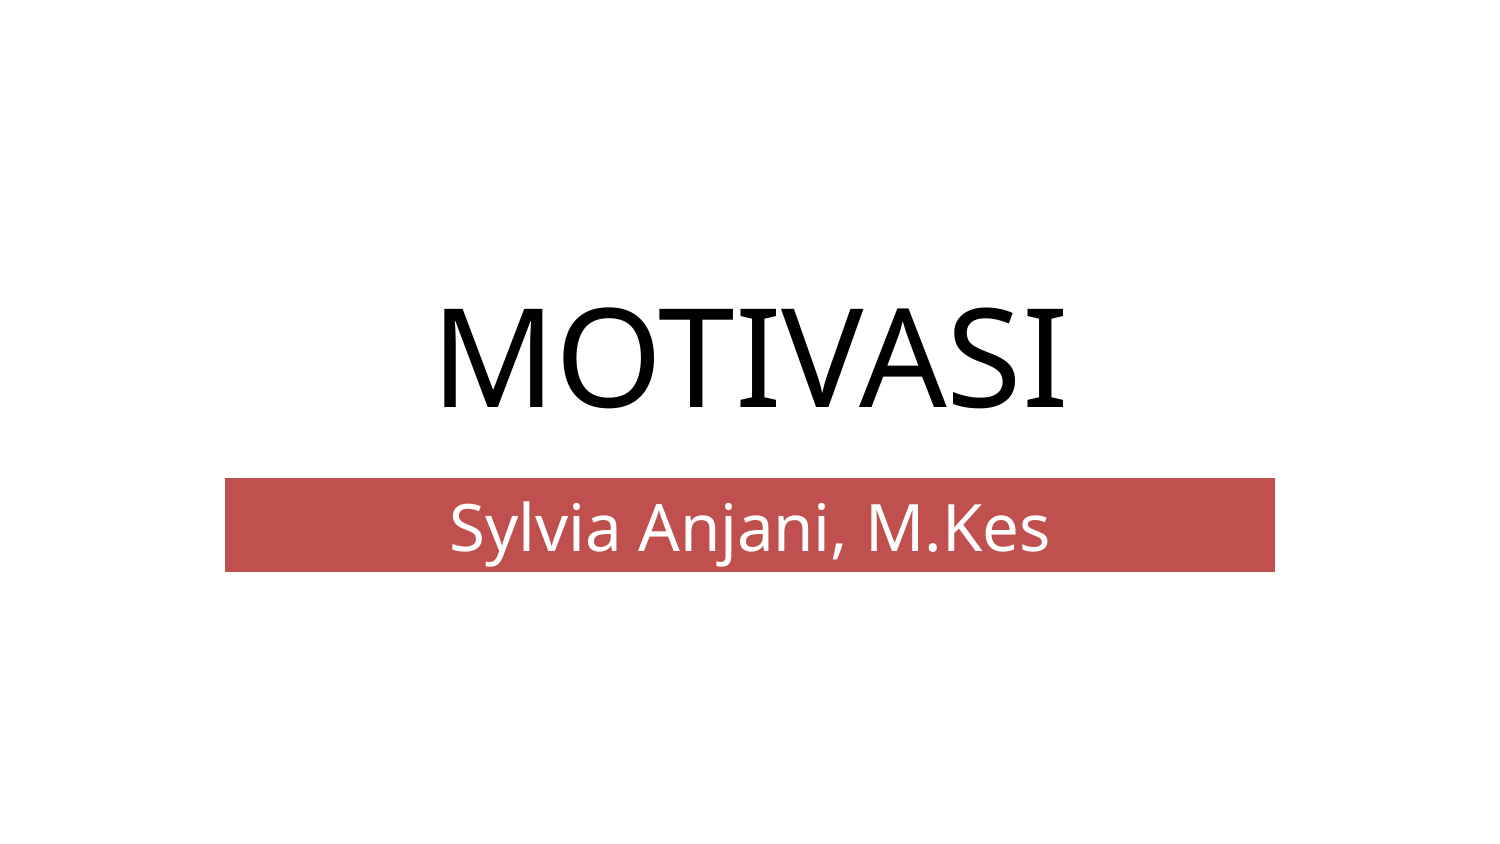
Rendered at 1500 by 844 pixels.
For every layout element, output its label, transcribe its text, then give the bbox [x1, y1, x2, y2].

title MOTIVASI [112, 262, 1388, 443]
subtitle Sylvia Anjani, M.Kes [225, 478, 1275, 572]
